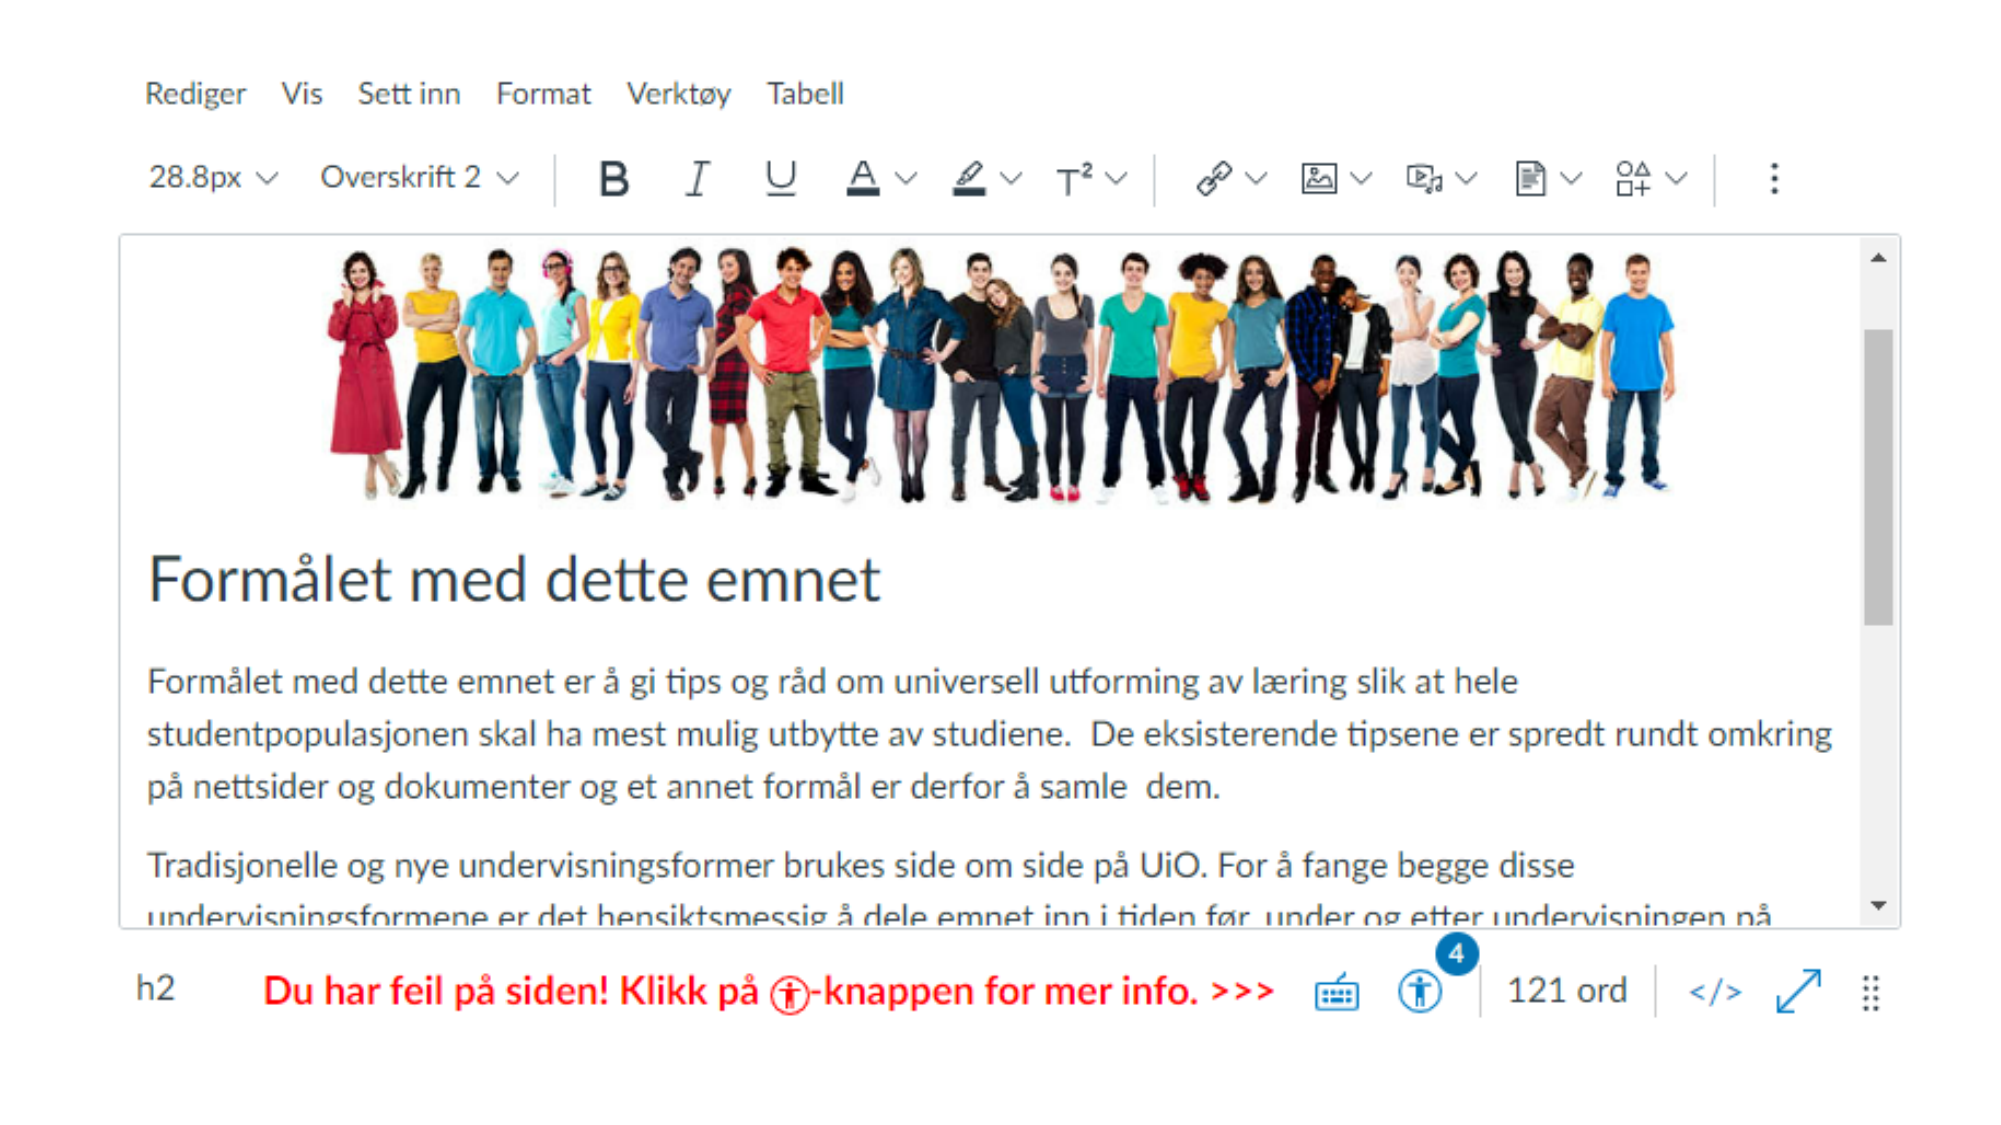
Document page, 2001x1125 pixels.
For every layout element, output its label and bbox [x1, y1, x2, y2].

picture [62, 63, 1946, 1064]
